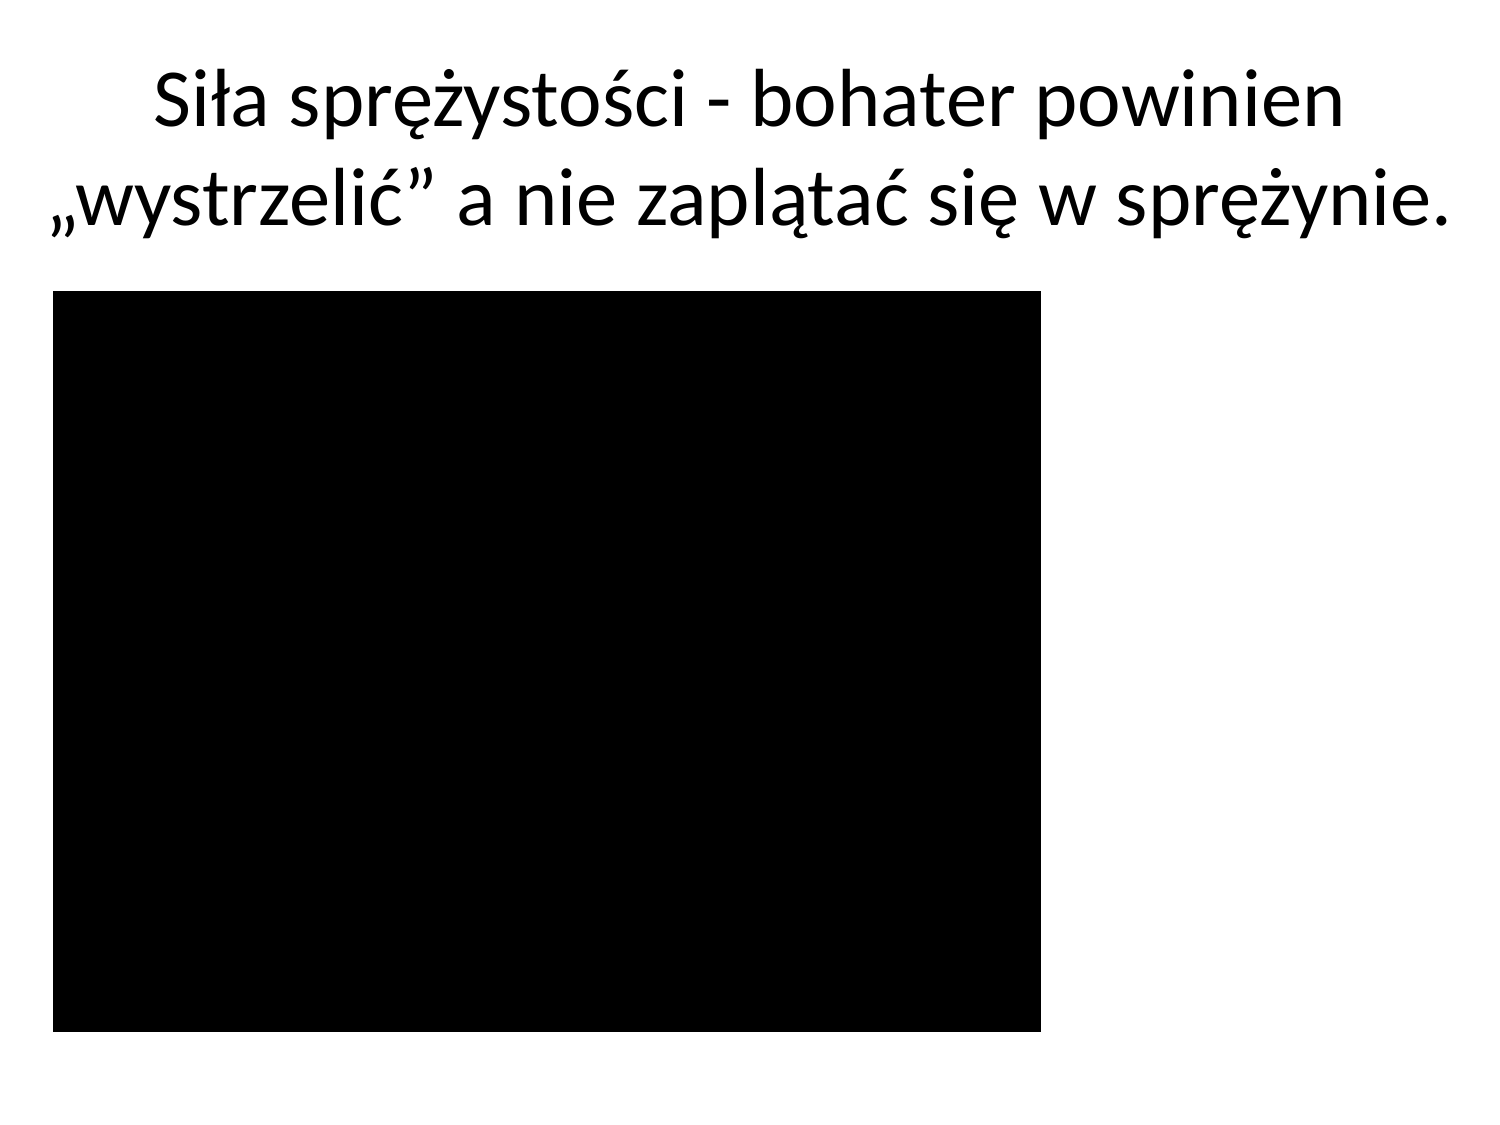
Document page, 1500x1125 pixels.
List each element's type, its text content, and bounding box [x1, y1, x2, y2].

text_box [52, 290, 1042, 1033]
title Siła sprężystości - bohater powinien „wystrzelić” a nie zaplątać się w sprężynie. [29, 0, 1471, 386]
